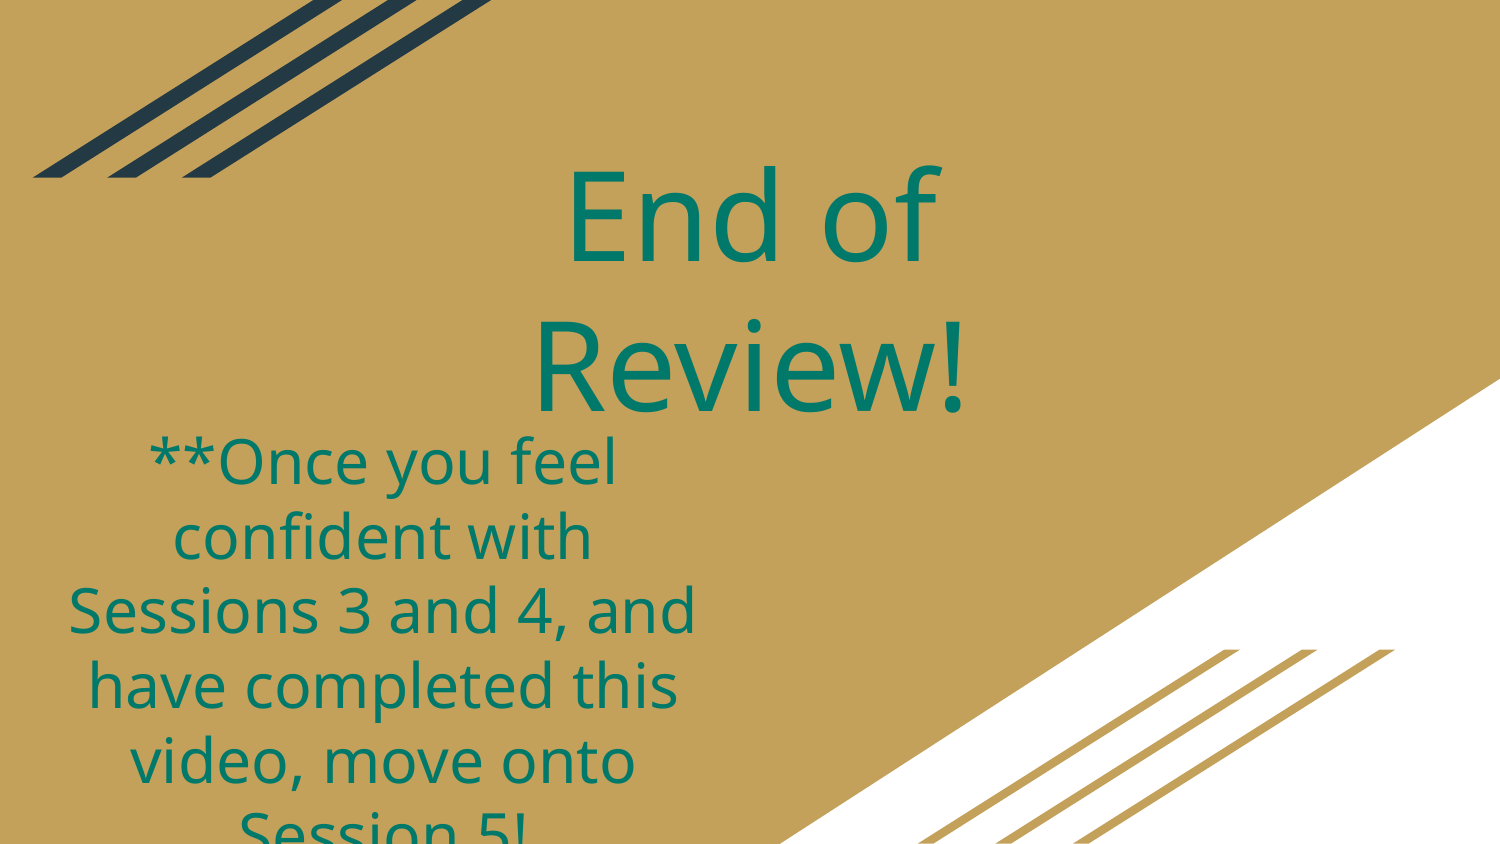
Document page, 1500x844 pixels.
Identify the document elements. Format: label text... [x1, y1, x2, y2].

title End of Review! [410, 151, 1089, 422]
title **Once you feel confident with Sessions 3 and 4, and have completed this video, move onto Session 5! [30, 485, 738, 808]
